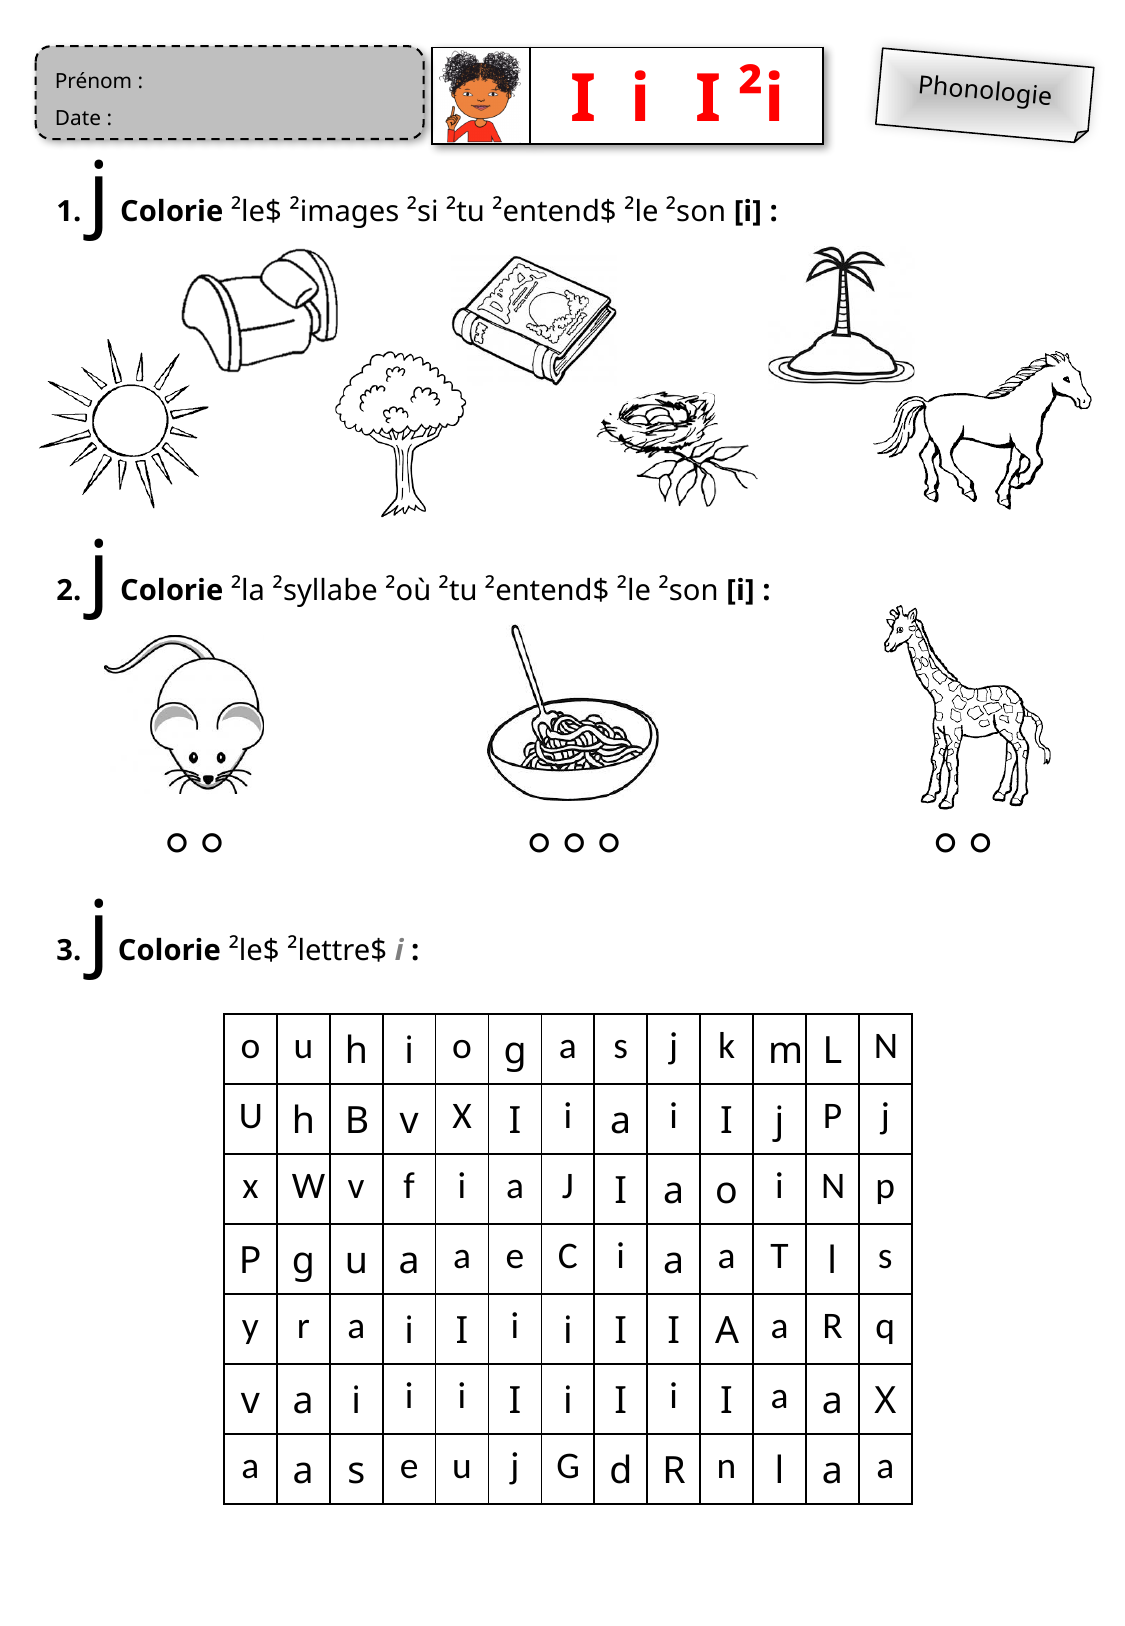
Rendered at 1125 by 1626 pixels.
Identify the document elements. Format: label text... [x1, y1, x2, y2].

table_cell i [436, 1155, 488, 1223]
table_cell s [331, 1435, 382, 1503]
table_header h [331, 1015, 382, 1083]
table_cell j [754, 1085, 805, 1153]
table_cell R [807, 1295, 858, 1363]
table_cell a [754, 1295, 805, 1363]
table_header m [754, 1015, 805, 1083]
table_cell J [542, 1155, 593, 1223]
table_header o [225, 1015, 276, 1083]
table_cell a [648, 1155, 699, 1223]
table_cell a [807, 1435, 858, 1503]
table_cell r [278, 1295, 329, 1363]
picture [438, 47, 523, 143]
table_cell u [331, 1225, 382, 1293]
table_cell T [754, 1225, 805, 1293]
table_cell i [648, 1365, 699, 1433]
table_cell A [701, 1295, 752, 1363]
table_cell p [860, 1155, 911, 1223]
table_cell a [225, 1435, 276, 1503]
table_cell v [225, 1365, 276, 1433]
text_box Prénom : Date : [35, 46, 424, 136]
text_box 3. j Colorie ²le$ ²lettre$ i : [41, 870, 1100, 985]
table_header g [489, 1015, 541, 1083]
picture [882, 603, 1051, 810]
table_cell I [595, 1295, 646, 1363]
text_box Phonologie [875, 48, 1094, 130]
table_cell N [807, 1155, 858, 1223]
table_header s [595, 1015, 646, 1083]
text_box ⚪️⚪️ [144, 809, 245, 875]
table_cell i [436, 1365, 488, 1433]
table_cell P [225, 1225, 276, 1293]
table_cell I [701, 1365, 752, 1433]
table_cell q [860, 1295, 911, 1363]
table_cell a [278, 1435, 329, 1503]
table_cell e [489, 1225, 541, 1293]
table_cell j [860, 1085, 911, 1153]
table_cell I [648, 1295, 699, 1363]
table_cell a [701, 1225, 752, 1293]
table_cell a [754, 1365, 805, 1433]
table_cell I [489, 1365, 541, 1433]
table_cell a [384, 1225, 435, 1293]
table_cell a [807, 1365, 858, 1433]
table_cell a [489, 1155, 541, 1223]
table_header j [648, 1015, 699, 1083]
table_cell U [225, 1085, 276, 1153]
table_header L [807, 1015, 858, 1083]
table_cell I [595, 1155, 646, 1223]
picture [35, 233, 617, 519]
table_header a [542, 1015, 593, 1083]
picture [591, 246, 1092, 510]
table_cell C [542, 1225, 593, 1293]
table_cell i [384, 1365, 435, 1433]
table_cell l [754, 1435, 805, 1503]
table_cell j [489, 1435, 541, 1503]
table_cell h [278, 1085, 329, 1153]
table_cell i [542, 1295, 593, 1363]
table_cell e [384, 1435, 435, 1503]
table_cell G [542, 1435, 593, 1503]
table_cell L [433, 50, 438, 130]
table_cell X [860, 1365, 911, 1433]
table_cell a [436, 1225, 488, 1293]
table_cell f [384, 1155, 435, 1223]
table_header N [860, 1015, 911, 1083]
table_cell u [436, 1435, 488, 1503]
table_cell i [331, 1365, 382, 1433]
table_header I i I ²i [531, 48, 822, 130]
table_cell i [542, 1085, 593, 1153]
table_cell I [489, 1085, 541, 1153]
text_box 1. j Colorie ²le$ ²images ²si ²tu ²entend$ ²le ²son [i] : [41, 130, 1100, 246]
table_cell X [436, 1085, 488, 1153]
table_cell n [701, 1435, 752, 1503]
table_cell I [595, 1365, 646, 1433]
table_cell i [754, 1155, 805, 1223]
table_cell i [489, 1295, 541, 1363]
table_cell y [225, 1295, 276, 1363]
table_cell R [648, 1435, 699, 1503]
text_box 2. j Colorie ²la ²syllabe ²où ²tu ²entend$ ²le ²son [i] : [41, 509, 1100, 625]
table_cell v [331, 1155, 382, 1223]
table_cell a [278, 1365, 329, 1433]
table_cell a [860, 1435, 911, 1503]
picture [104, 635, 265, 794]
table_cell B [331, 1085, 382, 1153]
table_cell s [860, 1225, 911, 1293]
table_cell i [648, 1085, 699, 1153]
table_cell I [436, 1295, 488, 1363]
table_cell v [384, 1085, 435, 1153]
table_header k [701, 1015, 752, 1083]
table_cell d [595, 1435, 646, 1503]
picture [487, 623, 659, 801]
table_cell a [648, 1225, 699, 1293]
table_cell a [595, 1085, 646, 1153]
table_cell P [807, 1085, 858, 1153]
table_cell g [278, 1225, 329, 1293]
table_cell W [278, 1155, 329, 1223]
table_header i [384, 1015, 435, 1083]
table_cell i [595, 1225, 646, 1293]
table_cell I [701, 1085, 752, 1153]
text_box ⚪️⚪️⚪️ [507, 809, 642, 875]
table_header o [436, 1015, 488, 1083]
text_box ⚪️⚪️ [913, 818, 1013, 875]
table_cell i [542, 1365, 593, 1433]
table_cell a [331, 1295, 382, 1363]
table_cell i [384, 1295, 435, 1363]
table_cell o [701, 1155, 752, 1223]
table_cell l [807, 1225, 858, 1293]
table_header [524, 48, 529, 130]
table_header u [278, 1015, 329, 1083]
table_cell x [225, 1155, 276, 1223]
